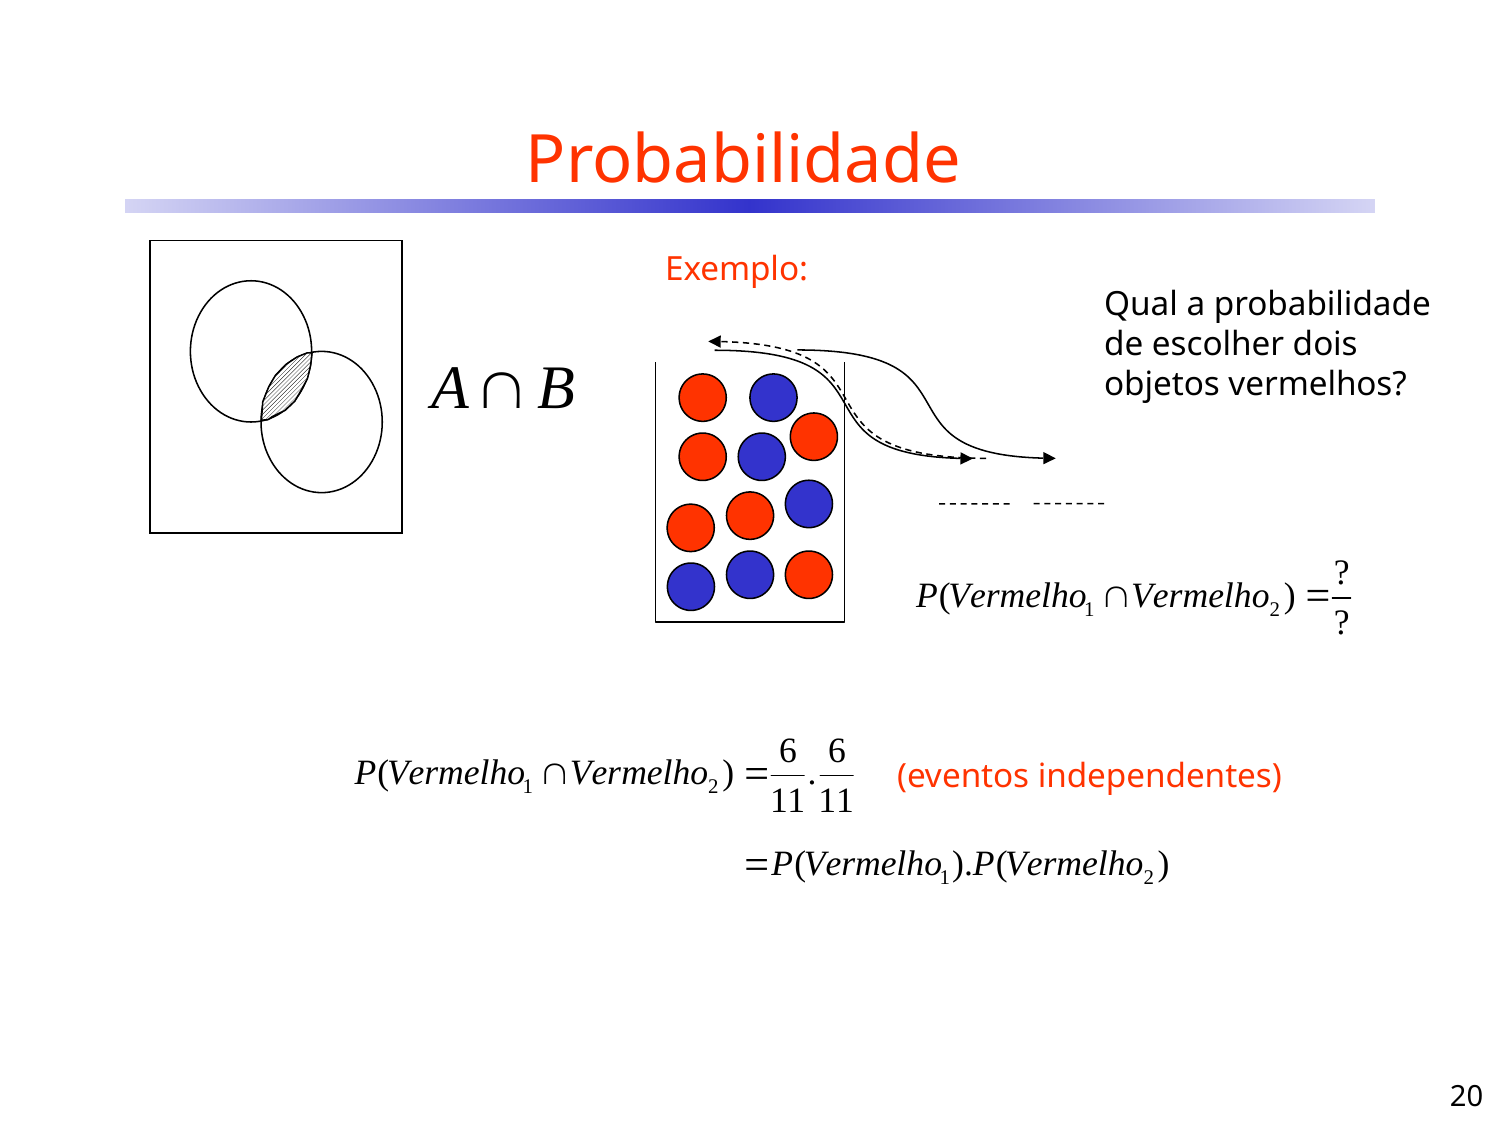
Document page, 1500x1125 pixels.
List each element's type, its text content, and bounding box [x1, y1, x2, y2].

title Probabilidade [49, 99, 1438, 213]
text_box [655, 361, 845, 622]
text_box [1298, 550, 1359, 643]
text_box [149, 240, 588, 534]
text_box Qual a probabilidade de escolher dois objetos vermelhos? [1089, 274, 1459, 410]
text_box (eventos independentes) [882, 747, 1298, 802]
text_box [909, 571, 1293, 626]
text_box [736, 839, 1176, 894]
text_box Exemplo: [650, 239, 823, 295]
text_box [347, 727, 862, 821]
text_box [789, 260, 907, 540]
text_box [911, 349, 1105, 505]
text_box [714, 349, 784, 505]
slide_number 20 [1185, 1049, 1499, 1125]
